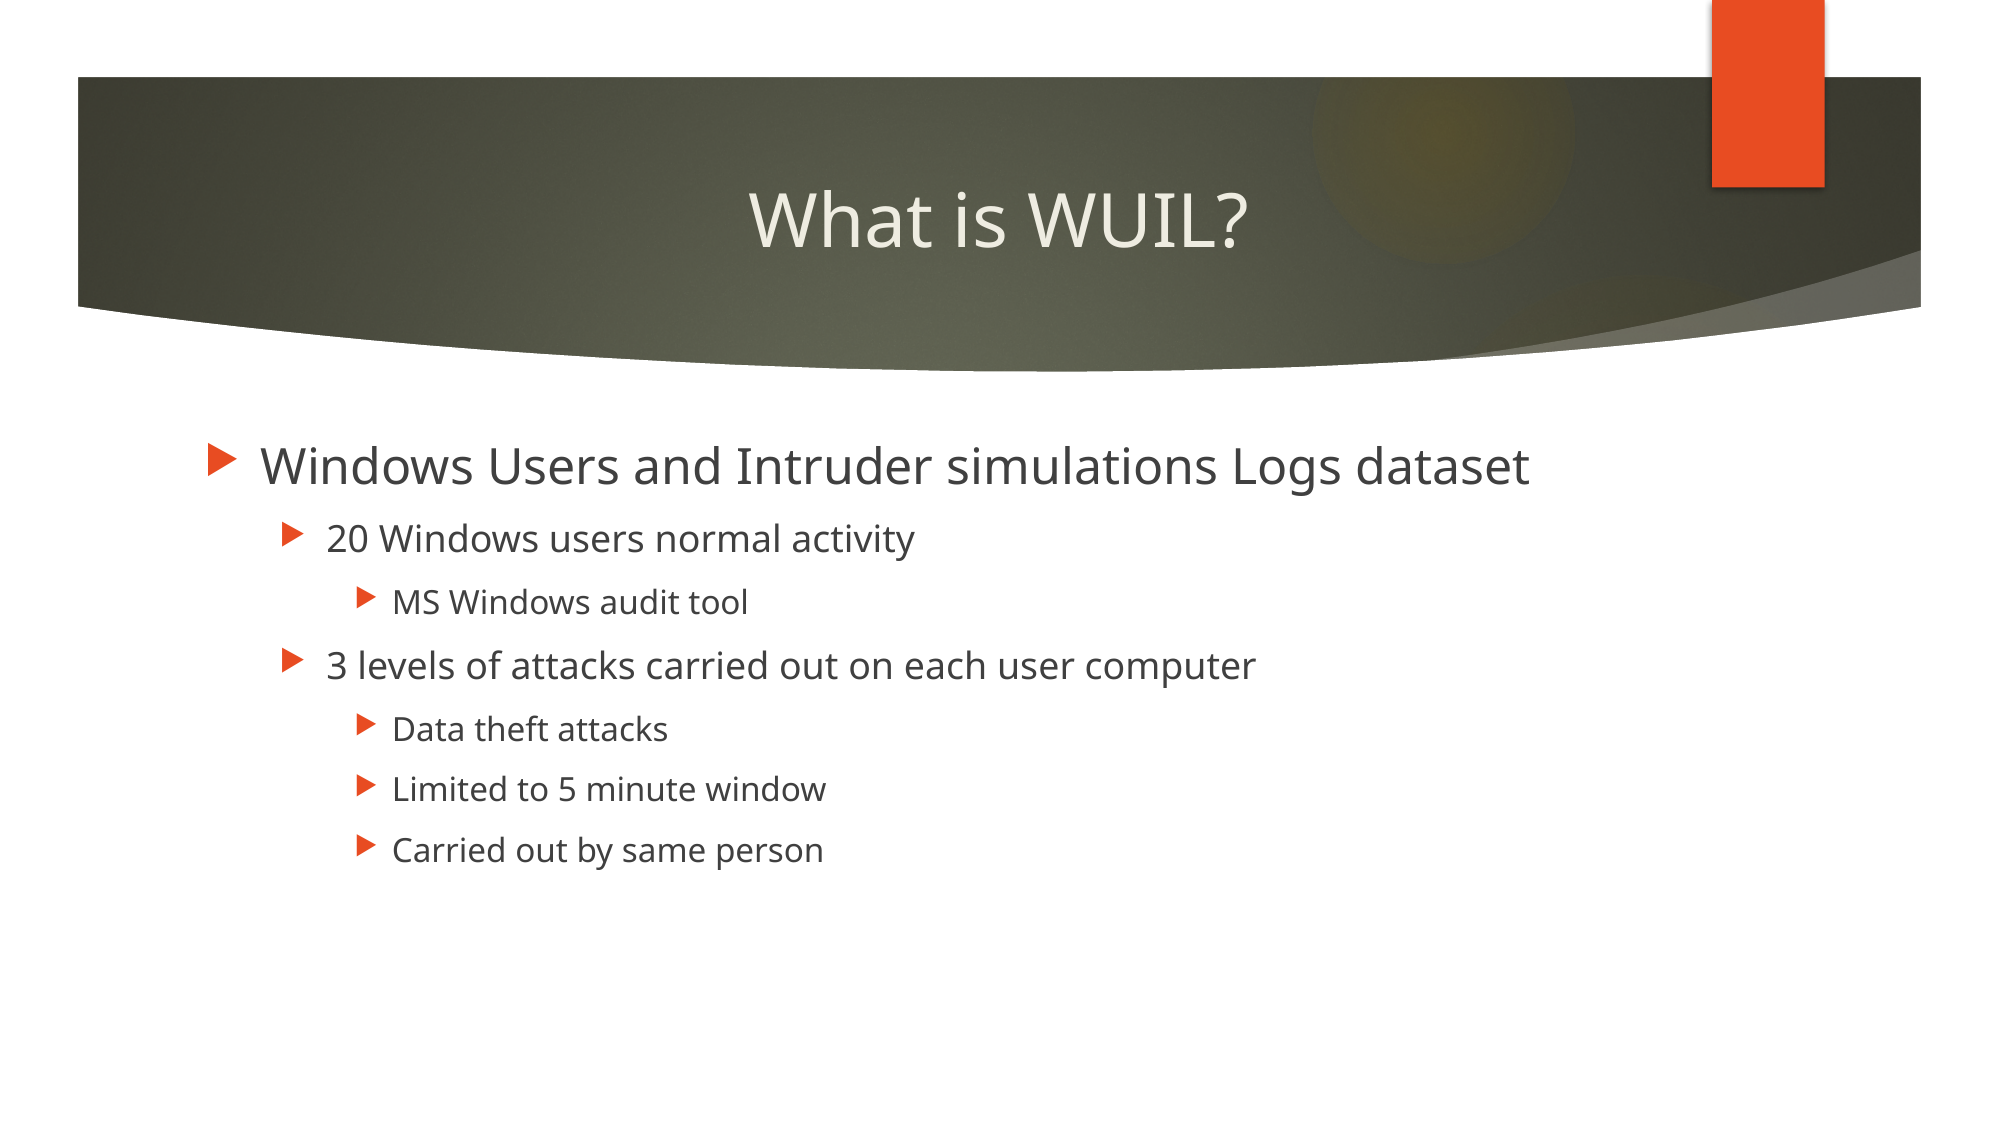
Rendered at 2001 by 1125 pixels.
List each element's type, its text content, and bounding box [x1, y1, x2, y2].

title What is WUIL? [77, 159, 1921, 276]
list Windows Users and Intruder simulations Logs dataset 20 Windows users normal activity MS Windows audit tool 3 levels of attacks carried out on each user computer Data theft attacks Limited to 5 minute window Carried out by same person [189, 427, 1638, 988]
